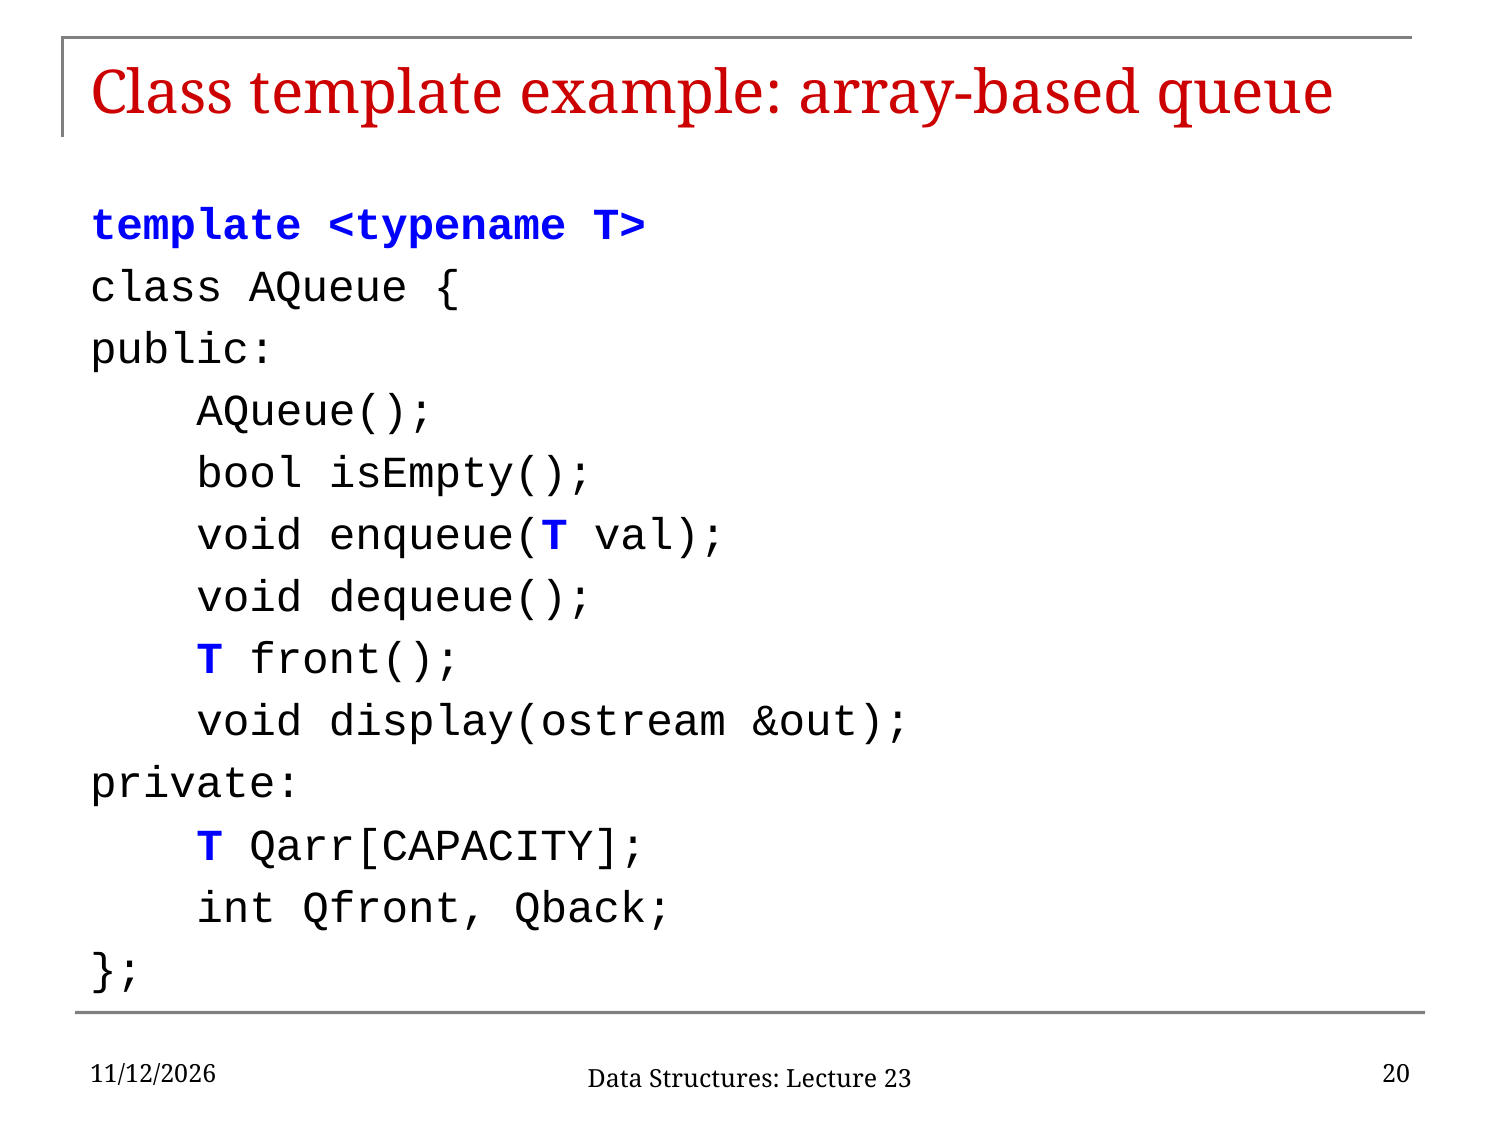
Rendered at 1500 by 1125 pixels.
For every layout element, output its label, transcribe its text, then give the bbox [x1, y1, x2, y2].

list template <typename T> class AQueue { public: AQueue(); bool isEmpty(); void enqueue(T val); void dequeue(); T front(); void display(ostream &out); private: T Qarr[CAPACITY]; int Qfront, Qback; }; [75, 187, 1425, 1006]
footer Data Structures: Lecture 23 [512, 1024, 988, 1101]
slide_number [74, 1023, 426, 1100]
slide_number 20 [1074, 1023, 1426, 1100]
title Class template example: array-based queue [75, 45, 1425, 163]
